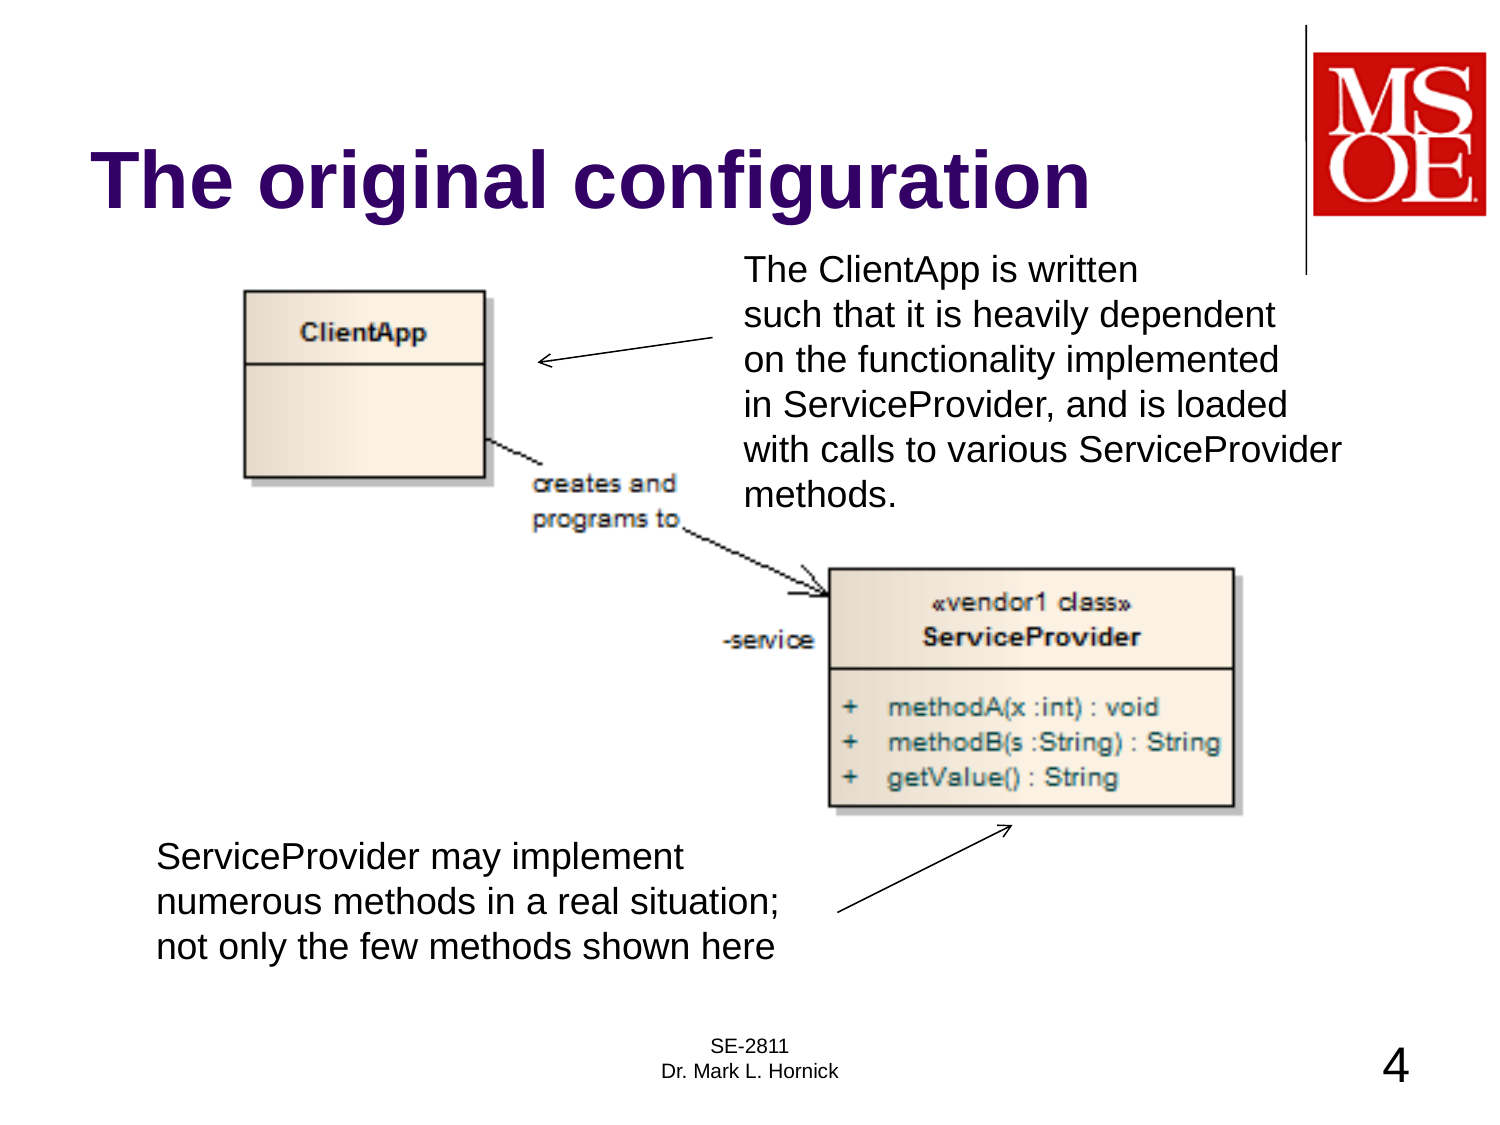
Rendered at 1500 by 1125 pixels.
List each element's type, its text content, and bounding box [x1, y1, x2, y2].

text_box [537, 337, 713, 363]
picture [1313, 37, 1488, 232]
slide_number 4 [1074, 1024, 1426, 1101]
footer SE-2811 Dr. Mark L. Hornick [512, 1024, 988, 1101]
picture [212, 272, 1260, 838]
text_box The ClientApp is written such that it is heavily dependent on the functionality implemented in ServiceProvider, and is loaded with calls to various ServiceProvider methods. [728, 237, 1358, 523]
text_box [837, 824, 1013, 913]
title The original configuration [74, 19, 1313, 233]
text_box ServiceProvider may implement numerous methods in a real situation; not only the few methods shown here [141, 824, 795, 975]
